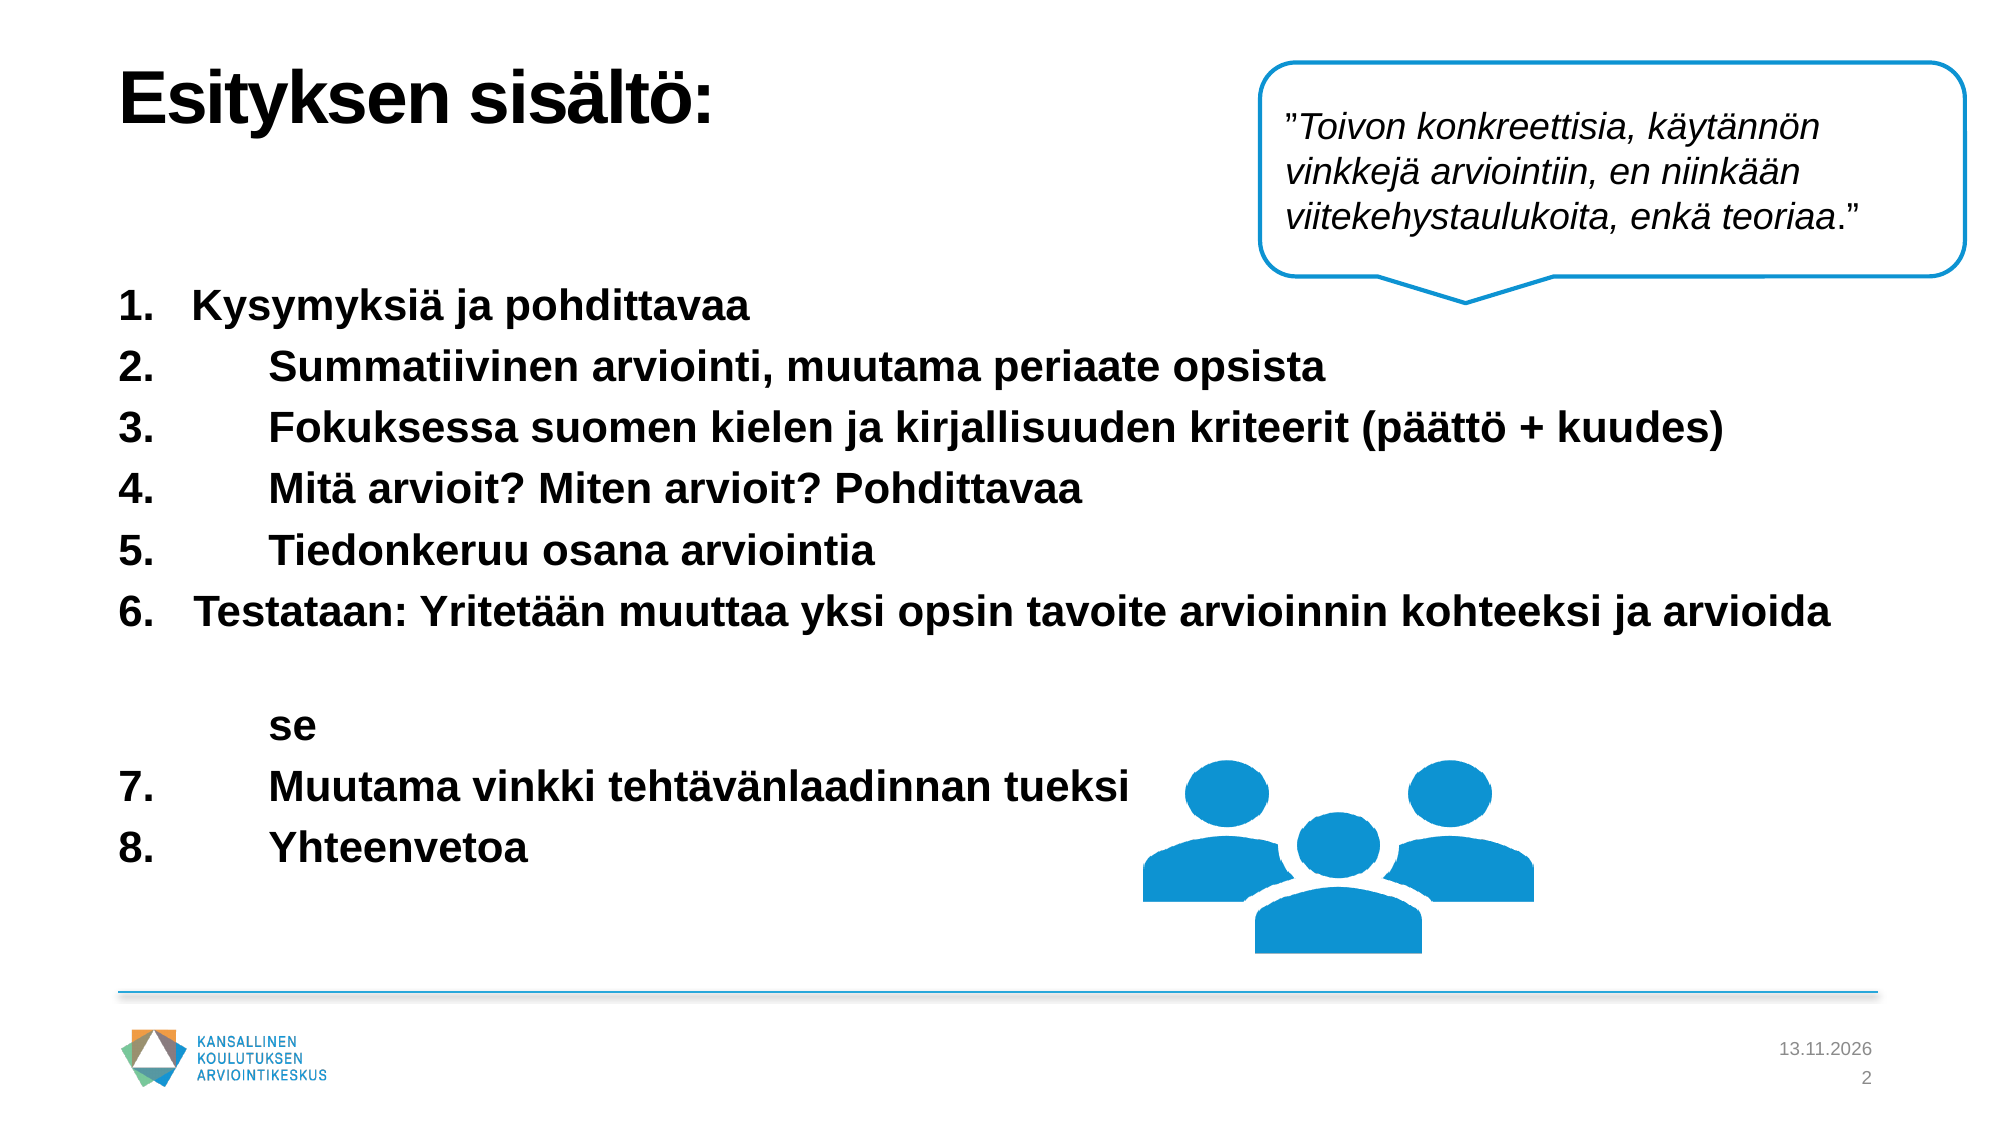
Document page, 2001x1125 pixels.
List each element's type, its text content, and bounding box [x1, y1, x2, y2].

picture [77, 991, 370, 1125]
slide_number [1080, 1033, 1873, 1063]
text_box [1114, 678, 1563, 1035]
list 1. Kysymyksiä ja pohdittavaa 2. Summatiivinen arviointi, muutama periaate opsista 3. Fokuksessa suomen kielen ja kirjallisuuden kriteerit (päättö + kuudes) 4. Mitä arvioit? Miten arvioit? Pohdittavaa 5. Tiedonkeruu osana arviointia Testataan: Yritetään muuttaa yksi opsin tavoite arvioinnin kohteeksi ja arvioida se 7. Muutama vinkki tehtävänlaadinnan tueksi 8. Yhteenvetoa [118, 276, 1879, 974]
text_box ”Toivon konkreettisia, käytännön vinkkejä arviointiin, en niinkään viitekehystaulukoita, enkä teoriaa.” [1257, 60, 1968, 306]
slide_number 2 [1080, 1063, 1873, 1091]
title Esityksen sisältö: [118, 62, 1281, 259]
